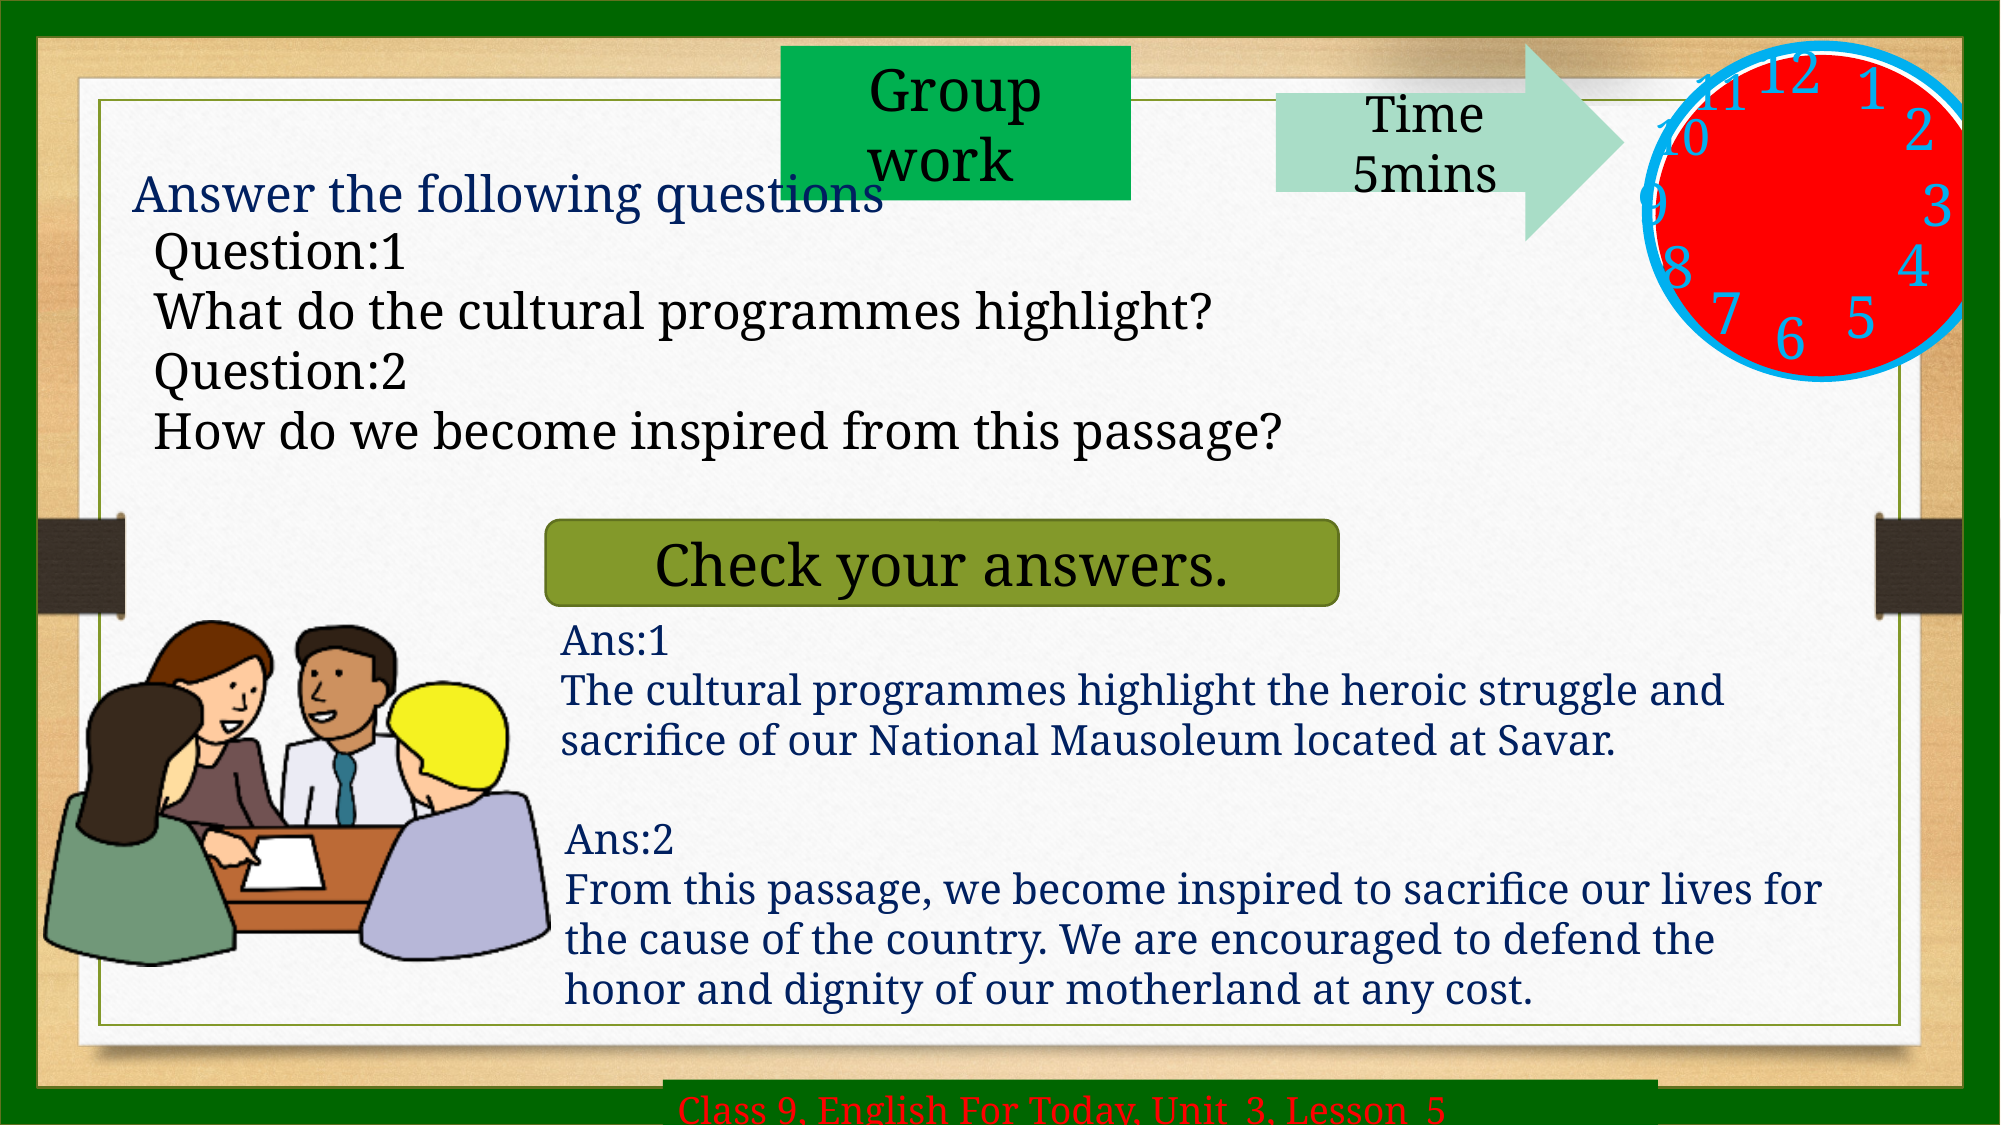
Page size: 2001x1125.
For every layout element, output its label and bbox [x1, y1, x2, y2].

text_box [0, 0, 2000, 1125]
